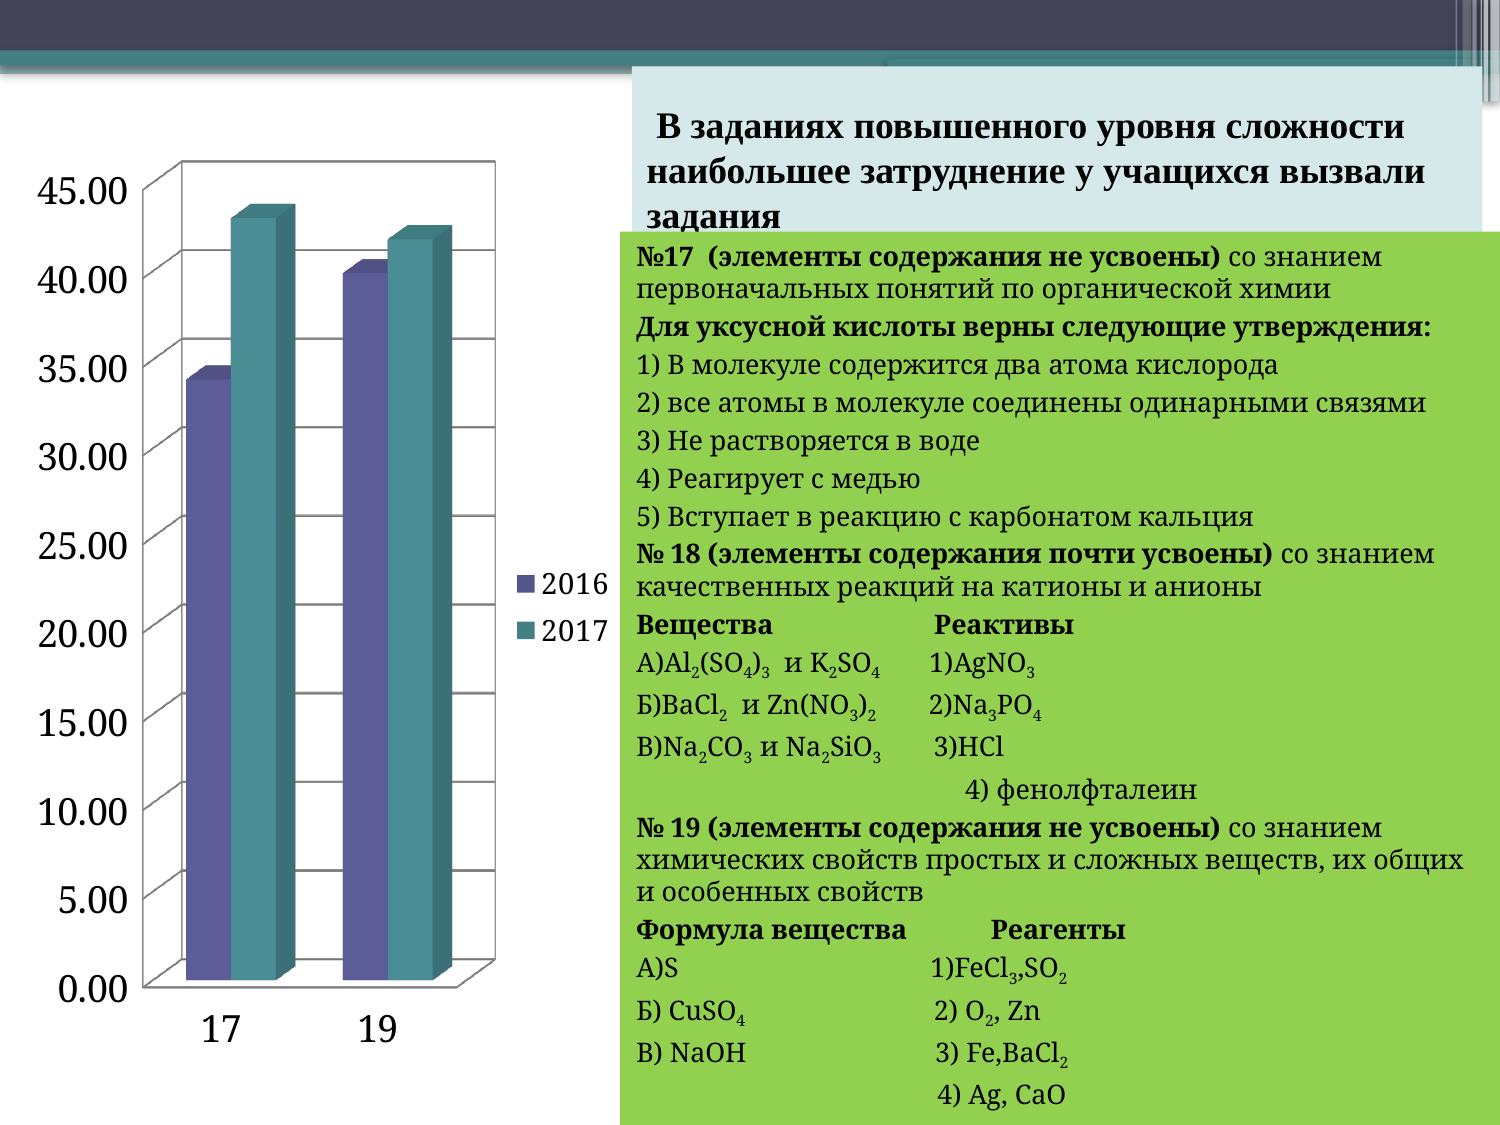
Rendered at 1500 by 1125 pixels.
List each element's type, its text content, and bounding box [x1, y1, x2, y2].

list №17 (элементы содержания не усвоены) со знанием первоначальных понятий по органической химии Для уксусной кислоты верны следующие утверждения: 1) В молекуле содержится два атома кислорода 2) все атомы в молекуле соединены одинарными связями 3) Не растворяется в воде 4) Реагирует с медью 5) Вступает в реакцию с карбонатом кальция № 18 (элементы содержания почти усвоены) со знанием качественных реакций на катионы и анионы Вещества Реактивы А)Al2(SO4)3 и K2SO4 1)AgNO3 Б)BaCl2 и Zn(NO3)2 2)Na3PO4 В)Na2CO3 и Na2SiO3 3)HCl 4) фенолфталеин № 19 (элементы содержания не усвоены) со знанием химических свойств простых и сложных веществ, их общих и особенных свойств Формула вещества Реагенты А)S 1)FeCl3,SO2 Б) CuSO4 2) O2, Zn В) NaOH 3) Fe,BaCl2 4) Ag, CaO [620, 231, 1500, 1125]
title В заданиях повышенного уровня сложности наибольшее затруднение у учащихся вызвали задания [631, 66, 1483, 231]
chart [24, 126, 632, 1088]
